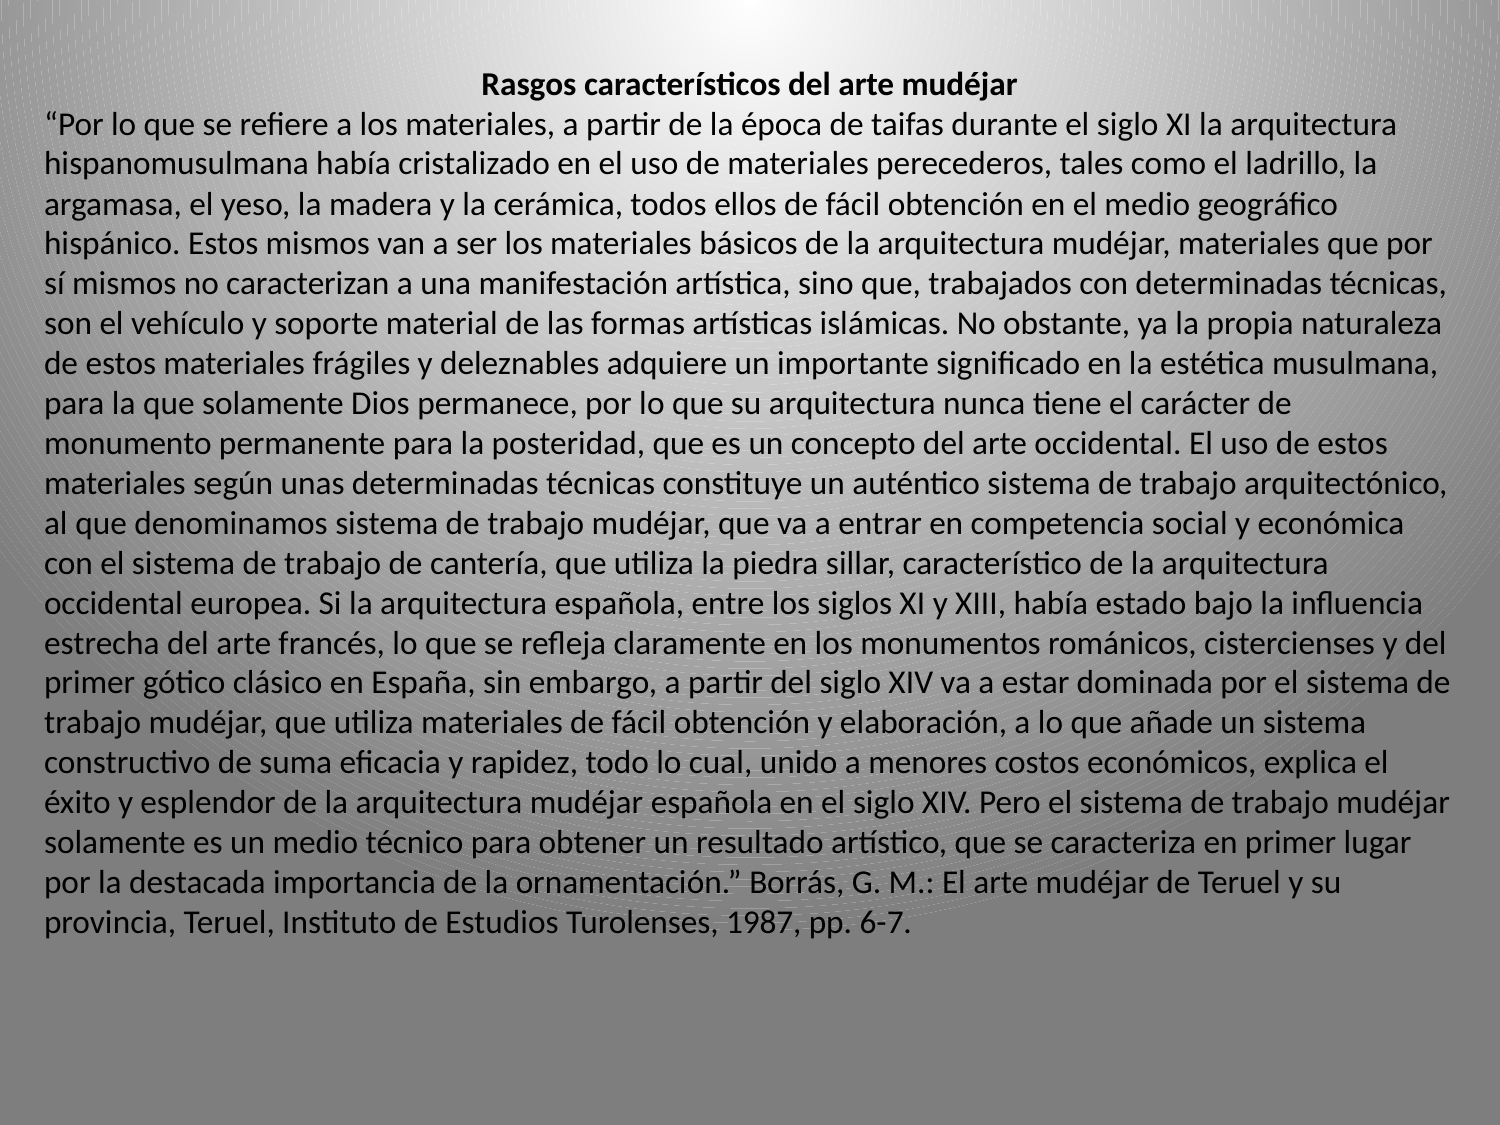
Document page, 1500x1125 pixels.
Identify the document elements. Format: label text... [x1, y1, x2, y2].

text_box Rasgos característicos del arte mudéjar “Por lo que se refiere a los materiales, a partir de la época de taifas durante el siglo XI la arquitectura hispanomusulmana había cristalizado en el uso de materiales perecederos, tales como el ladrillo, la argamasa, el yeso, la madera y la cerámica, todos ellos de fácil obtención en el medio geográfico hispánico. Estos mismos van a ser los materiales básicos de la arquitectura mudéjar, materiales que por sí mismos no caracterizan a una manifestación artística, sino que, trabajados con determinadas técnicas, son el vehículo y soporte material de las formas artísticas islámicas. No obstante, ya la propia naturaleza de estos materiales frágiles y deleznables adquiere un importante significado en la estética musulmana, para la que solamente Dios permanece, por lo que su arquitectura nunca tiene el carácter de monumento permanente para la posteridad, que es un concepto del arte occidental. El uso de estos materiales según unas determinadas técnicas constituye un auténtico sistema de trabajo arquitectónico, al que denominamos sistema de trabajo mudéjar, que va a entrar en competencia social y económica con el sistema de trabajo de cantería, que utiliza la piedra sillar, característico de la arquitectura occidental europea. Si la arquitectura española, entre los siglos XI y XIII, había estado bajo la influencia estrecha del arte francés, lo que se refleja claramente en los monumentos románicos, cistercienses y del primer gótico clásico en España, sin embargo, a partir del siglo XIV va a estar dominada por el sistema de trabajo mudéjar, que utiliza materiales de fácil obtención y elaboración, a lo que añade un sistema constructivo de suma eficacia y rapidez, todo lo cual, unido a menores costos económicos, explica el éxito y esplendor de la arquitectura mudéjar española en el siglo XIV. Pero el sistema de trabajo mudéjar solamente es un medio técnico para obtener un resultado artístico, que se caracteriza en primer lugar por la destacada importancia de la ornamentación.” Borrás, G. M.: El arte mudéjar de Teruel y su provincia, Teruel, Instituto de Estudios Turolenses, 1987, pp. 6-7. [29, 54, 1471, 948]
